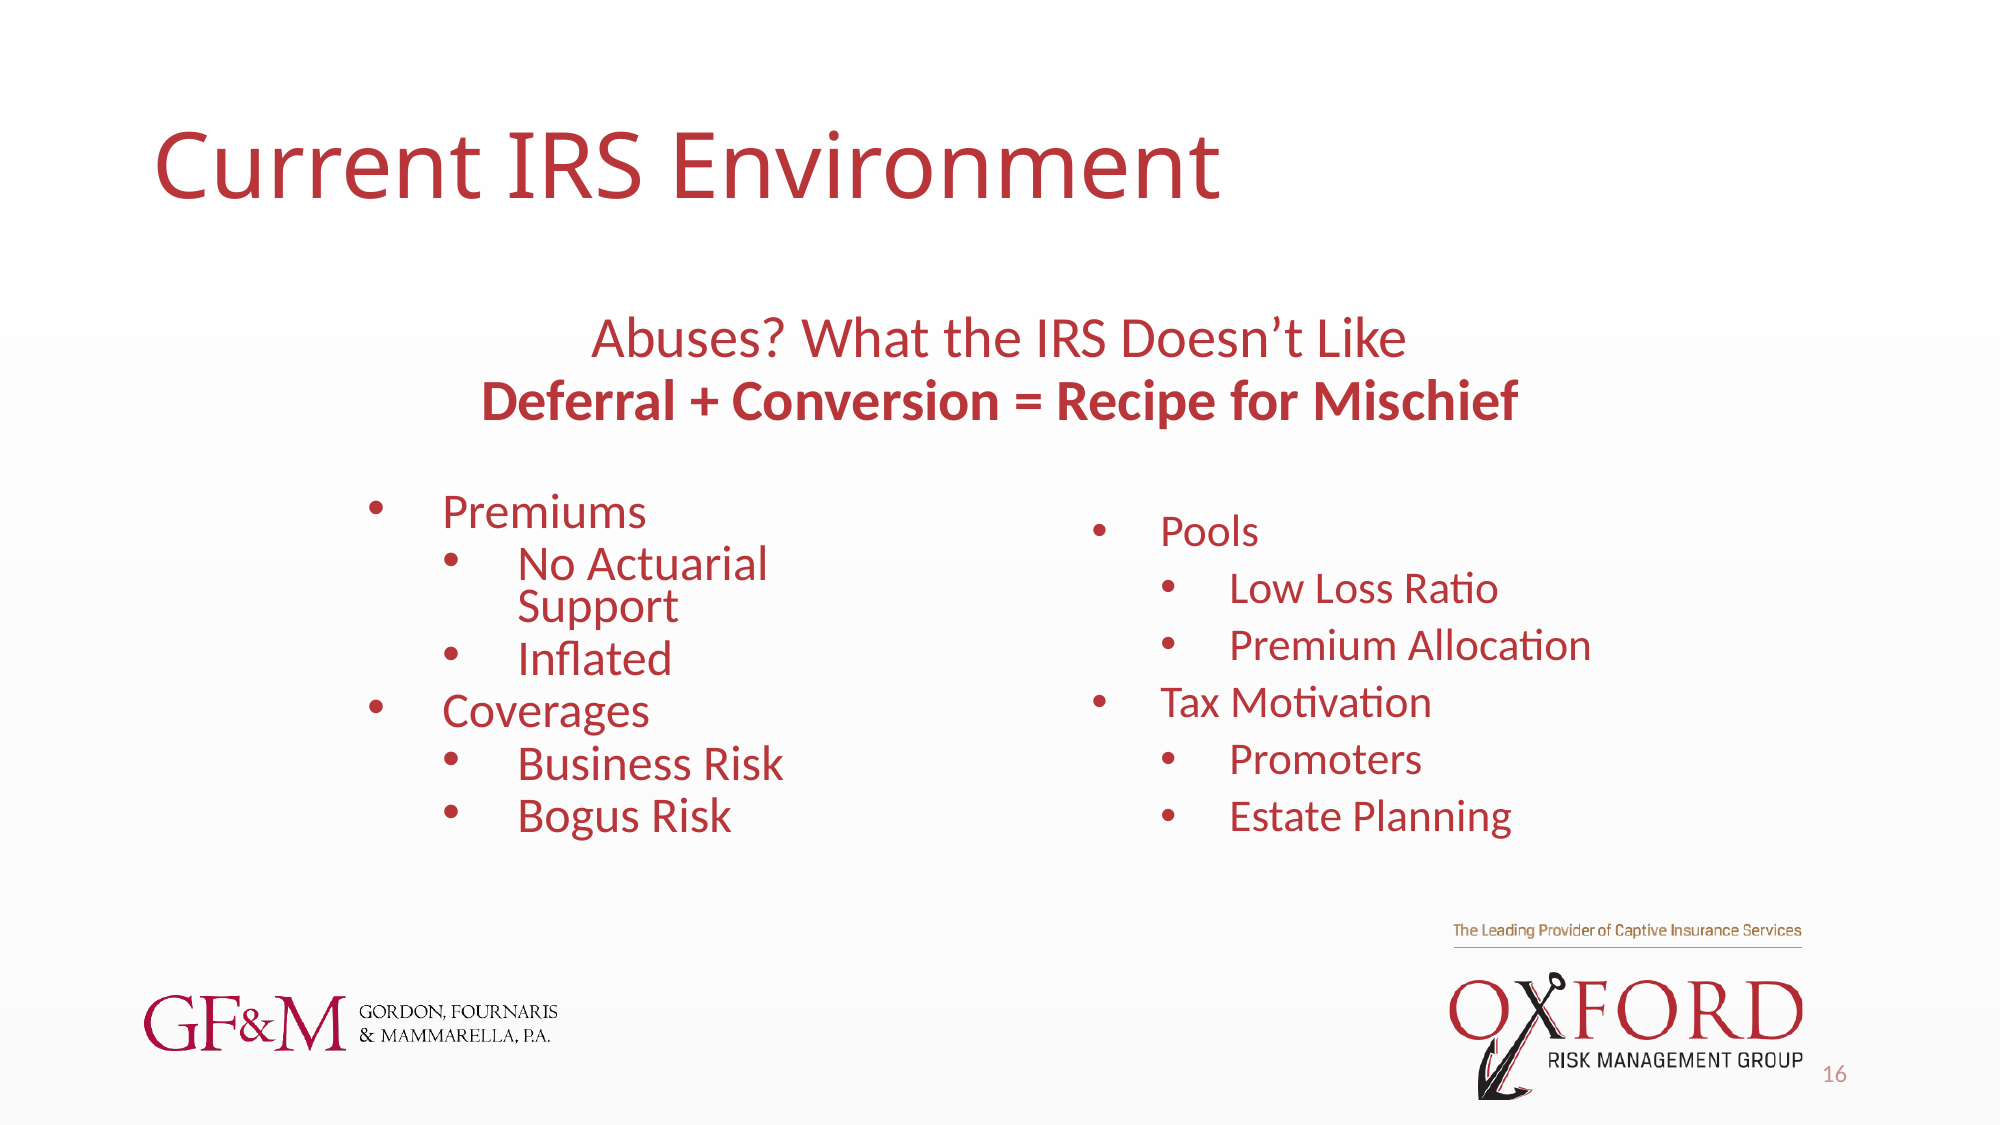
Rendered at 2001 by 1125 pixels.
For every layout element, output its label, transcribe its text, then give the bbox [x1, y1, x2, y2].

title Current IRS Environment [137, 59, 1863, 278]
picture [143, 995, 557, 1052]
picture [1449, 923, 1803, 1100]
list Abuses? What the IRS Doesn’t Like Deferral + Conversion = Recipe for Mischief [137, 299, 1863, 1014]
text_box Premiums No Actuarial Support Inflated Coverages Business Risk Bogus Risk [277, 487, 903, 950]
slide_number 16 [1412, 1042, 1863, 1103]
text_box Pools Low Loss Ratio Premium Allocation Tax Motivation Promoters Estate Planning [1008, 499, 1621, 888]
